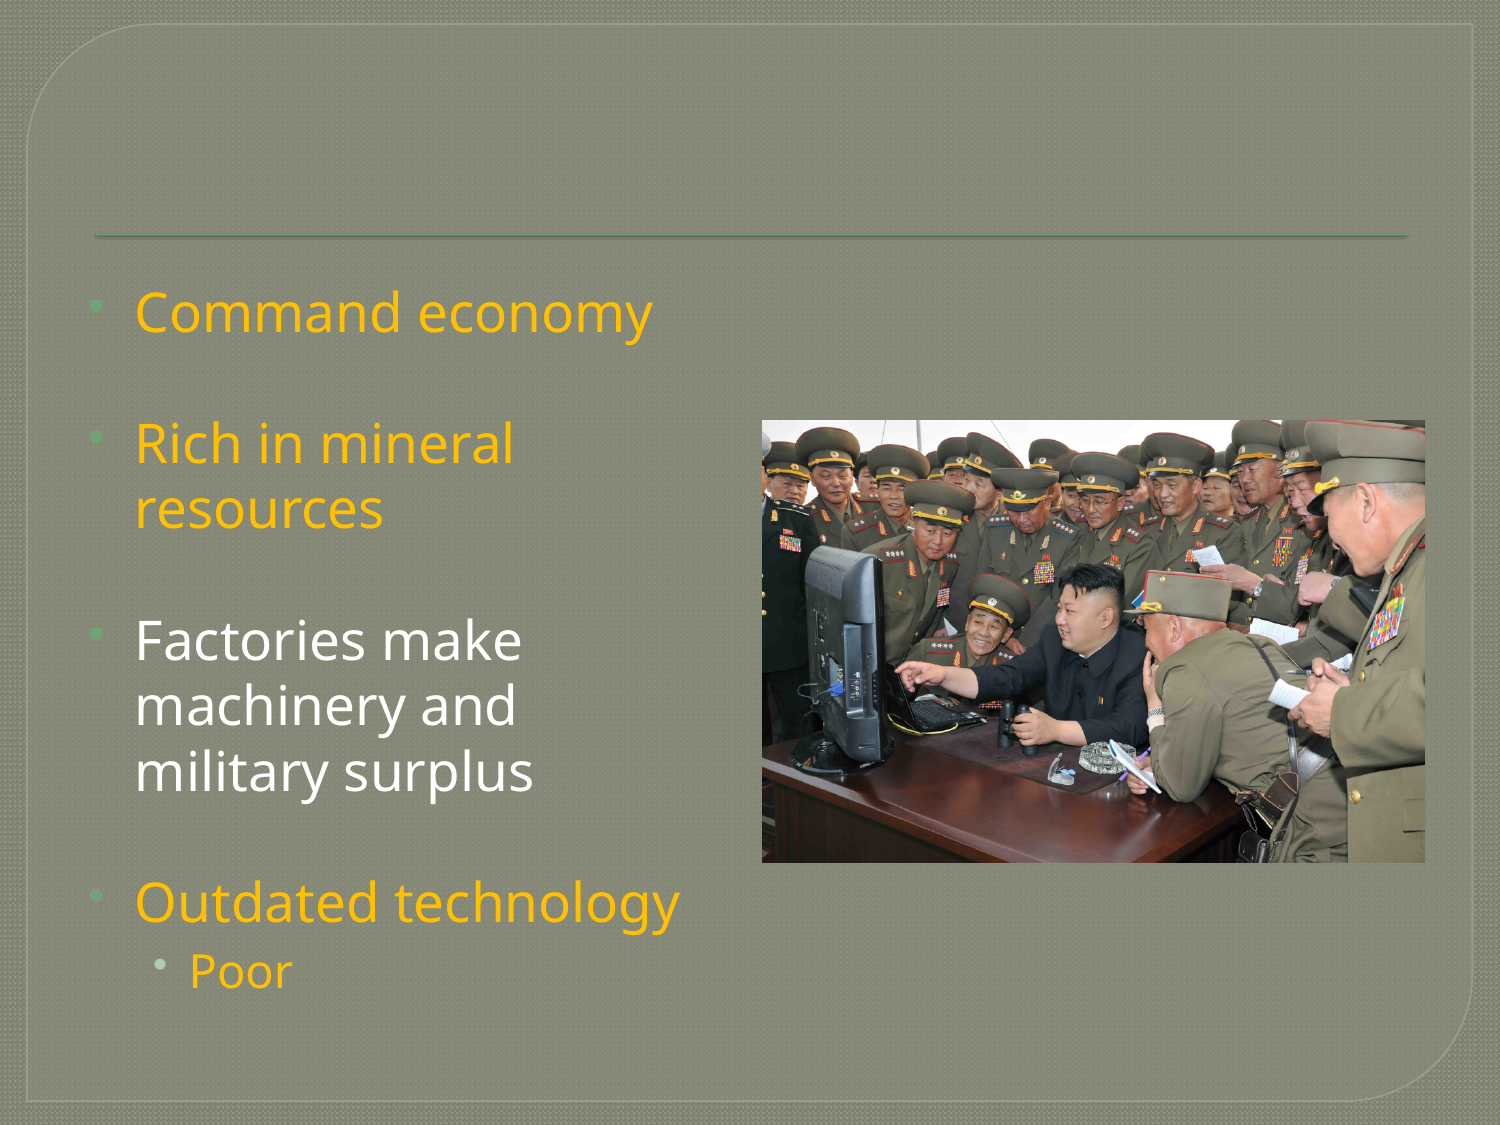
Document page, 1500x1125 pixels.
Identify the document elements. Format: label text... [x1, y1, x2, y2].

list Command economy Rich in mineral resources Factories make machinery and military surplus Outdated technology Poor [75, 270, 738, 1013]
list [762, 420, 1426, 863]
